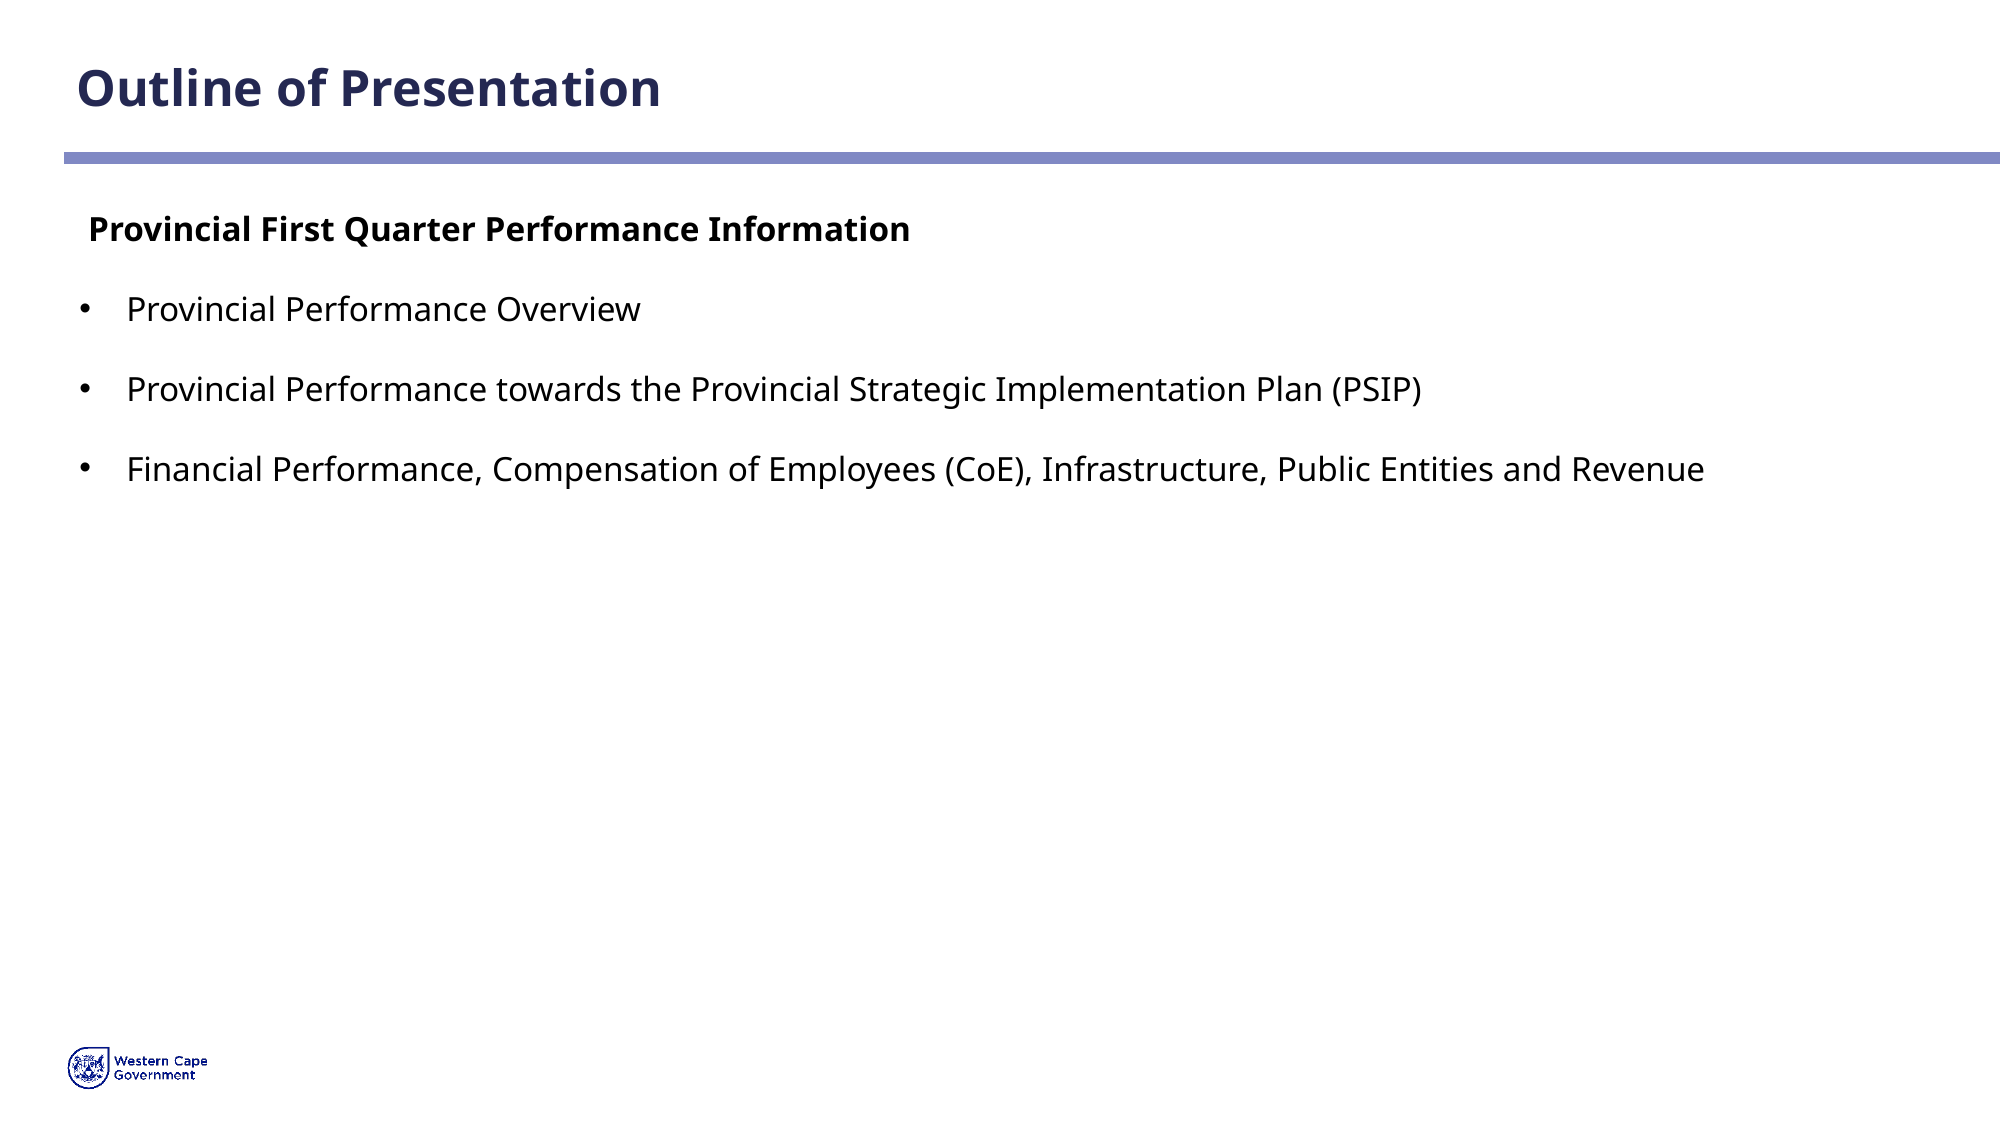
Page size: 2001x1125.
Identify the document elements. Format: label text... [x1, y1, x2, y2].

title Outline of Presentation [64, 41, 1945, 133]
text_box Provincial First Quarter Performance Information Provincial Performance Overview Provincial Performance towards the Provincial Strategic Implementation Plan (PSIP) Financial Performance, Compensation of Employees (CoE), Infrastructure, Public Entities and Revenue [64, 200, 1938, 680]
picture [53, 1032, 237, 1103]
picture [64, 152, 2000, 164]
